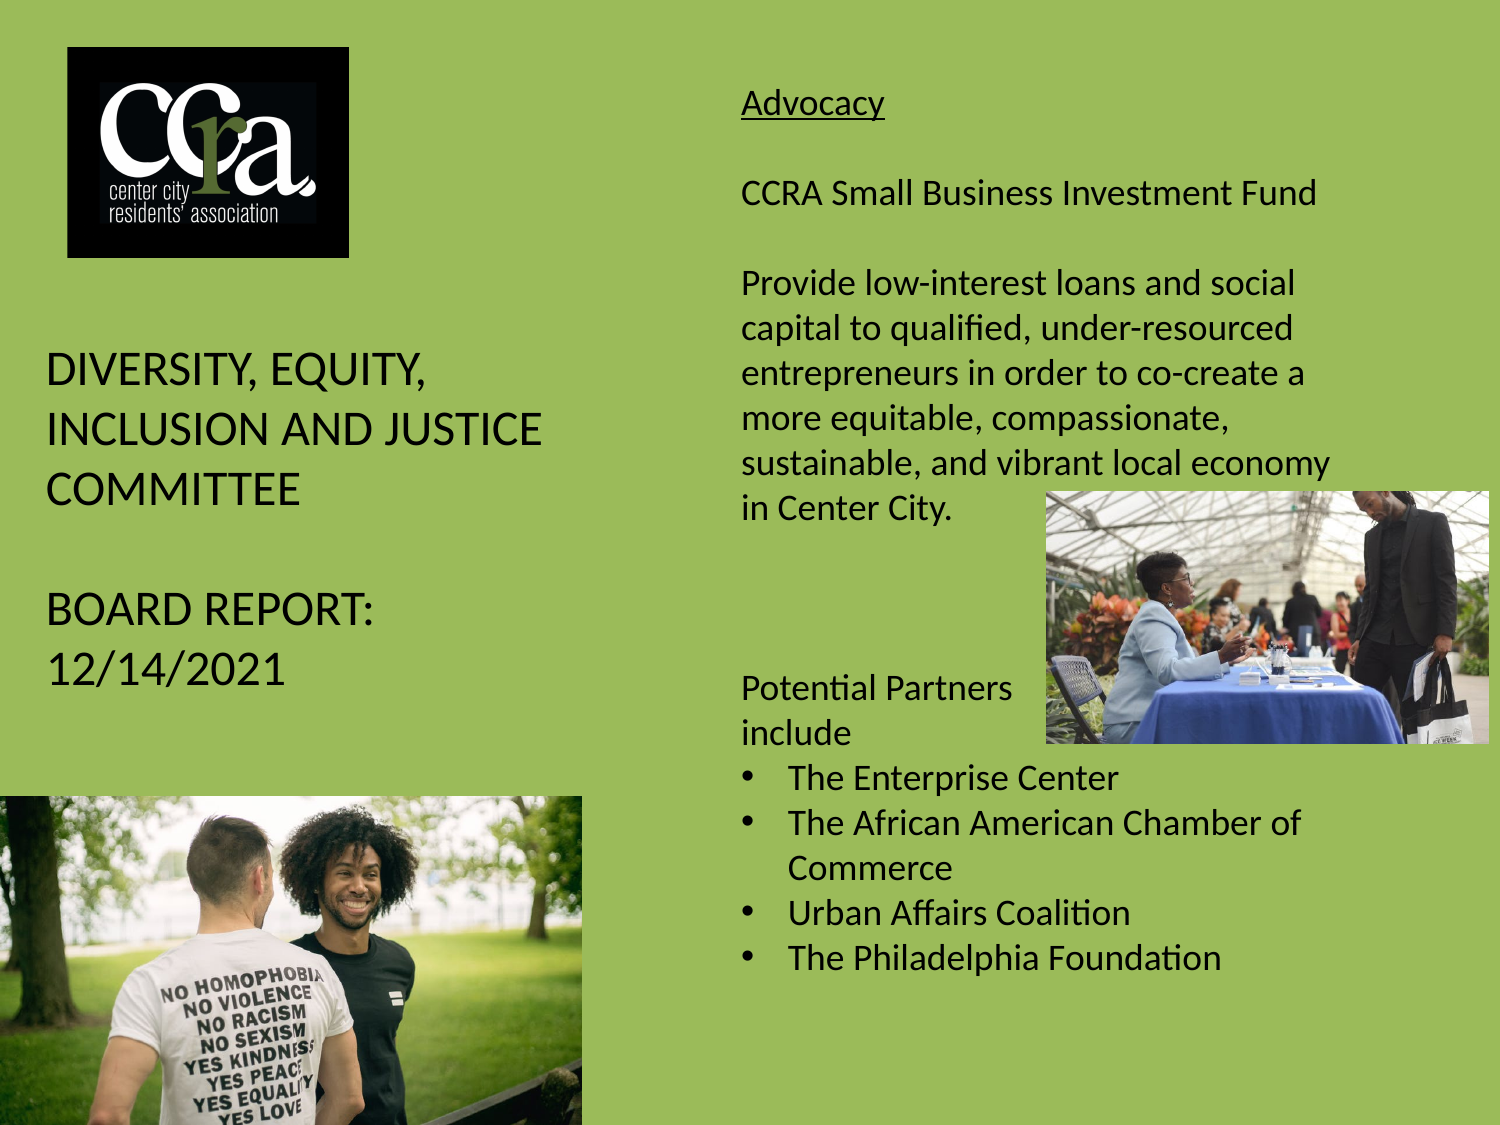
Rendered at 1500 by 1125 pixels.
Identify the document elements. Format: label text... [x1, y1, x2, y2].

picture [1046, 491, 1489, 745]
text_box DIVERSITY, EQUITY, INCLUSION AND JUSTICE COMMITTEE BOARD REPORT: 12/14/2021 [38, 327, 582, 703]
picture [67, 46, 350, 259]
text_box Advocacy CCRA Small Business Investment Fund Provide low-interest loans and social capital to qualified, under-resourced entrepreneurs in order to co-create a more equitable, compassionate, sustainable, and vibrant local economy in Center City. Potential Partners include The Enterprise Center The African American Chamber of Commerce Urban Affairs Coalition The Philadelphia Foundation [733, 70, 1360, 1125]
picture [0, 796, 582, 1125]
